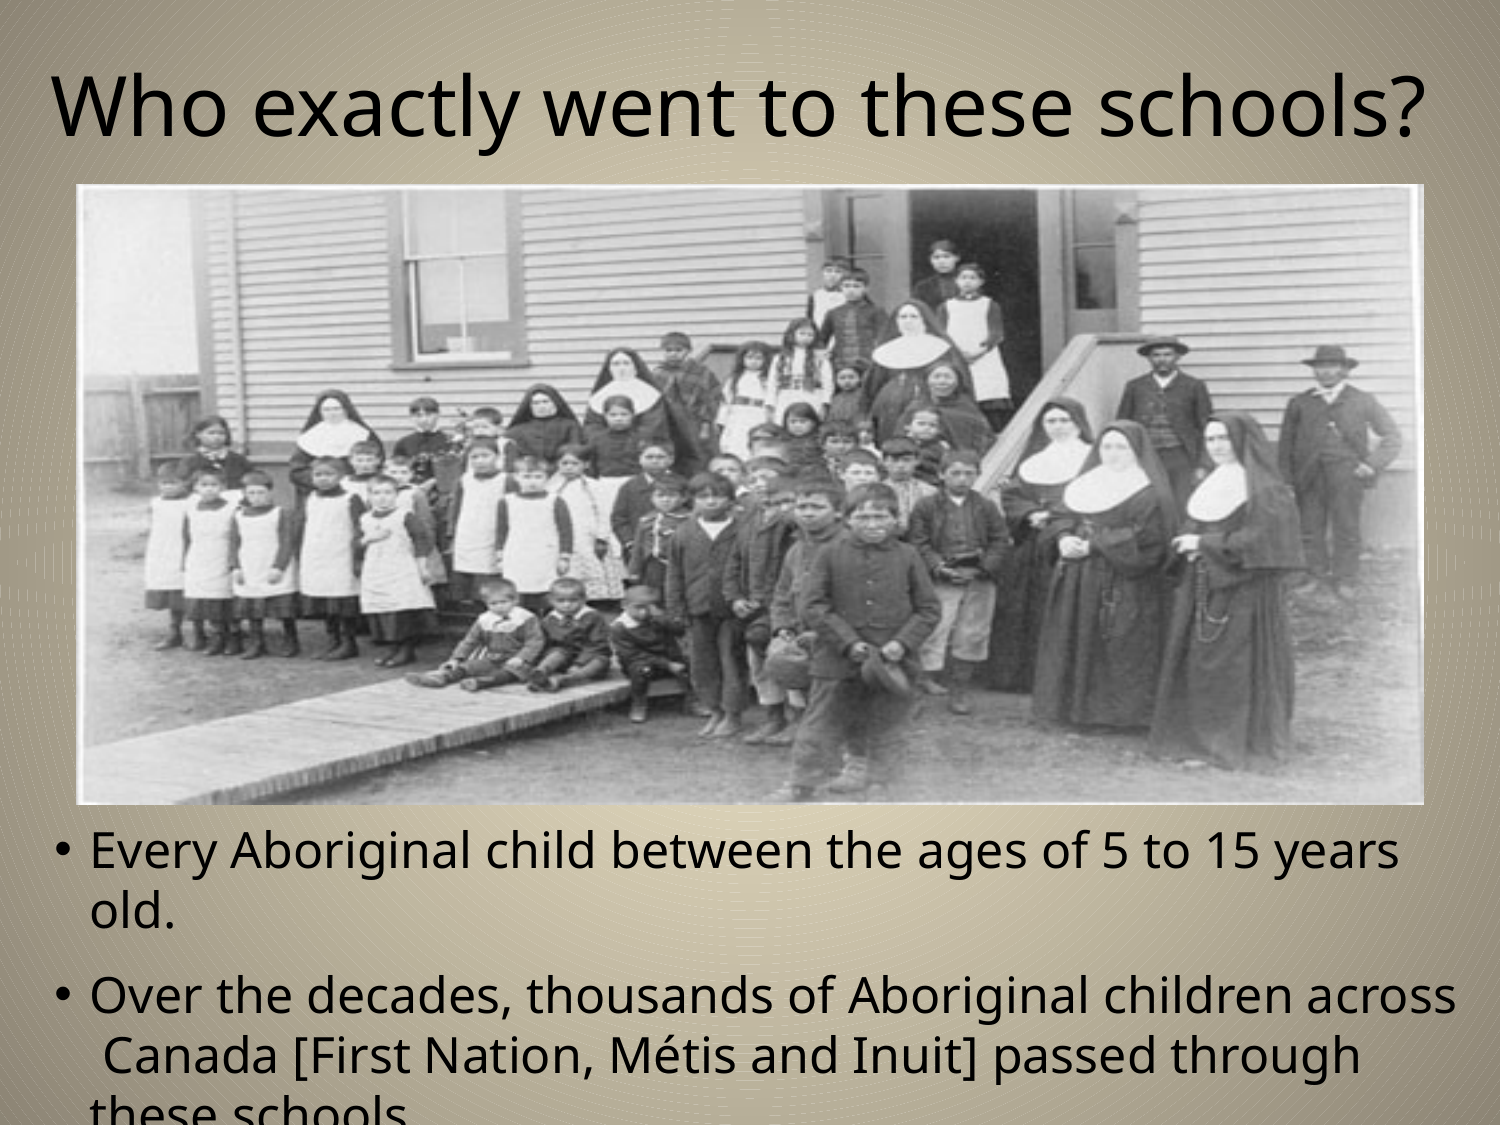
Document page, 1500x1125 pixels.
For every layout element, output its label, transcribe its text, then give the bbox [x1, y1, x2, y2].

title Who exactly went to these schools? [35, 45, 1500, 161]
picture [76, 184, 1424, 805]
text_box Every Aboriginal child between the ages of 5 to 15 years old. Over the decades, thousands of Aboriginal children across Canada [First Nation, Métis and Inuit] passed through these schools. [0, 810, 1500, 1125]
